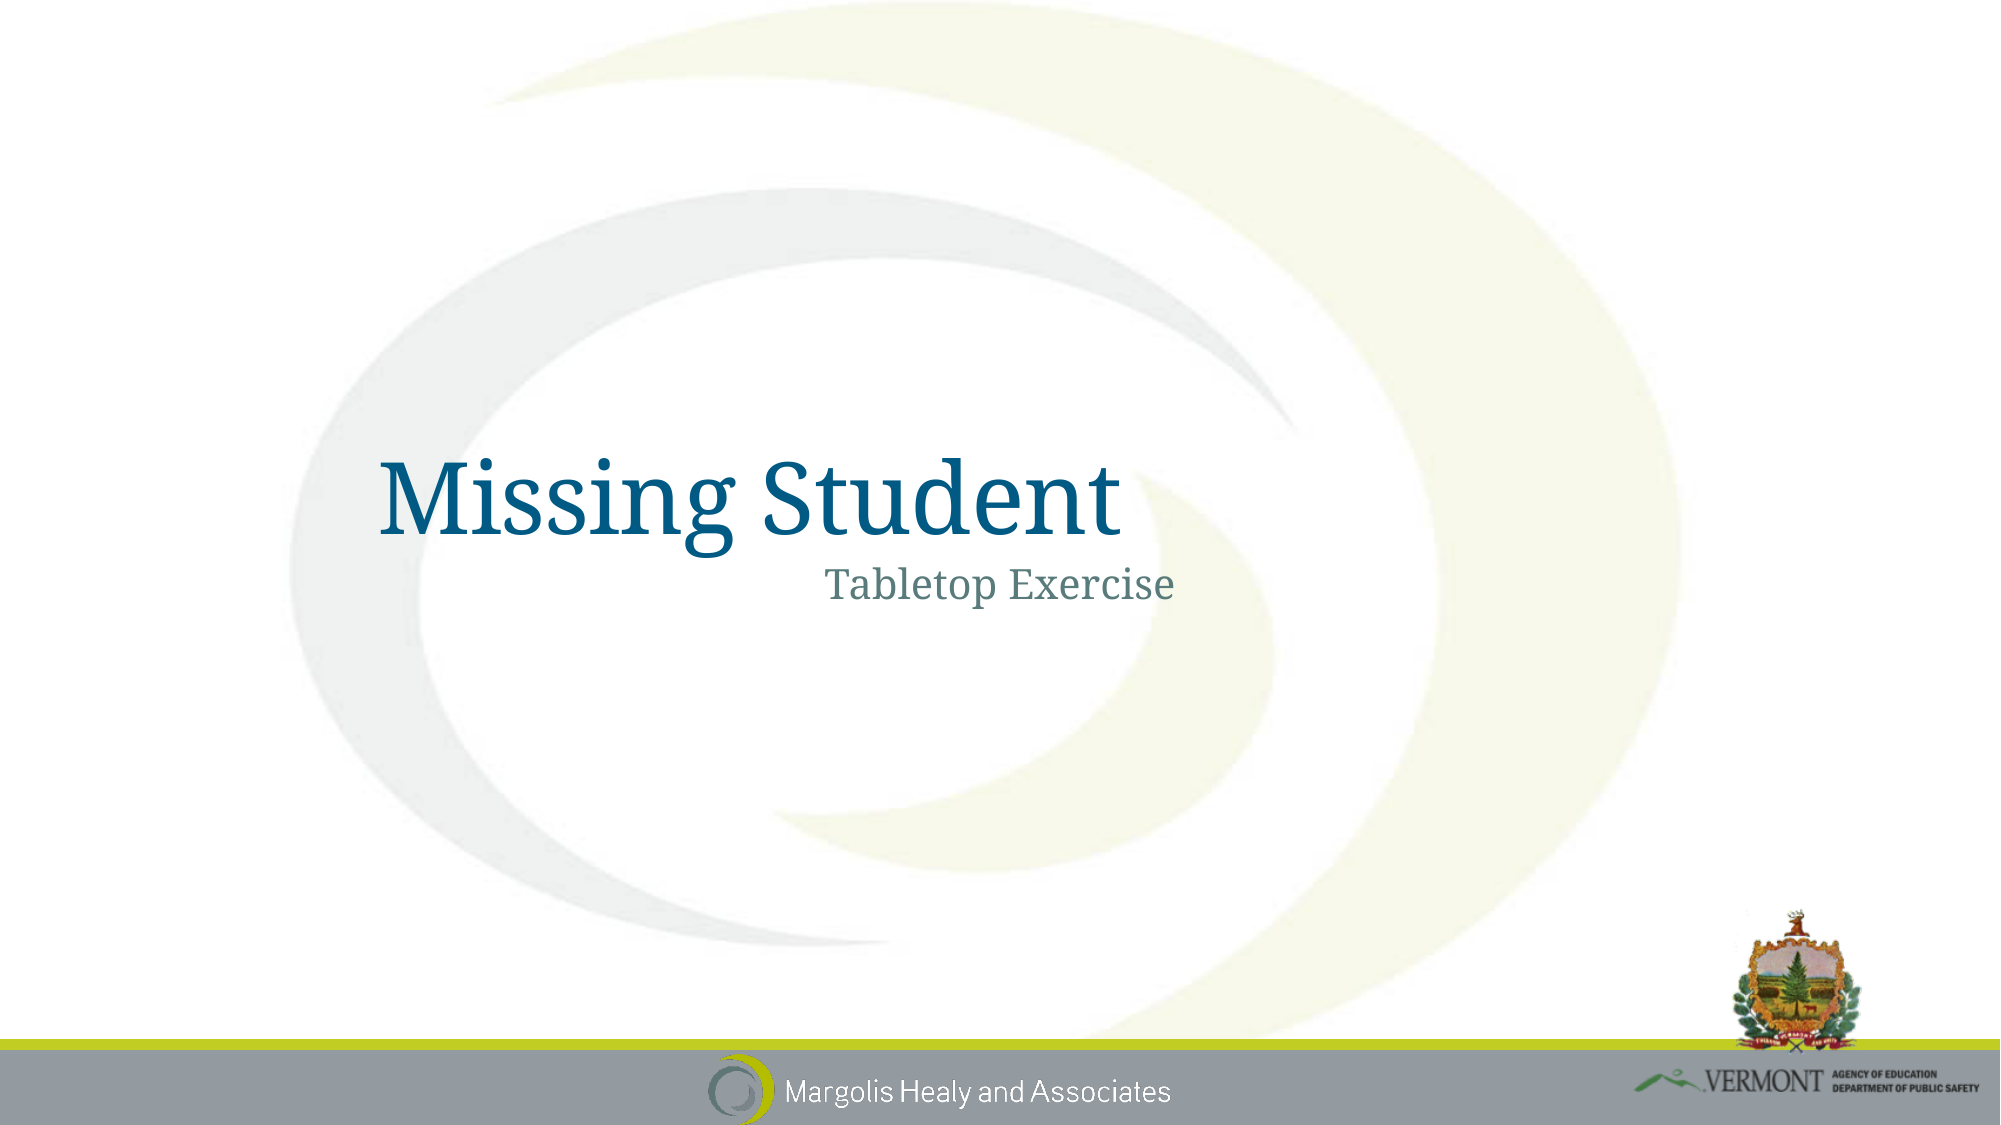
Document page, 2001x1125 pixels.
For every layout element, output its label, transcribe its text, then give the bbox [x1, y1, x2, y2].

picture [0, 0, 2001, 1125]
title Missing Student [362, 247, 1638, 555]
picture [701, 1054, 1178, 1125]
subtitle Tabletop Exercise [300, 555, 1700, 844]
